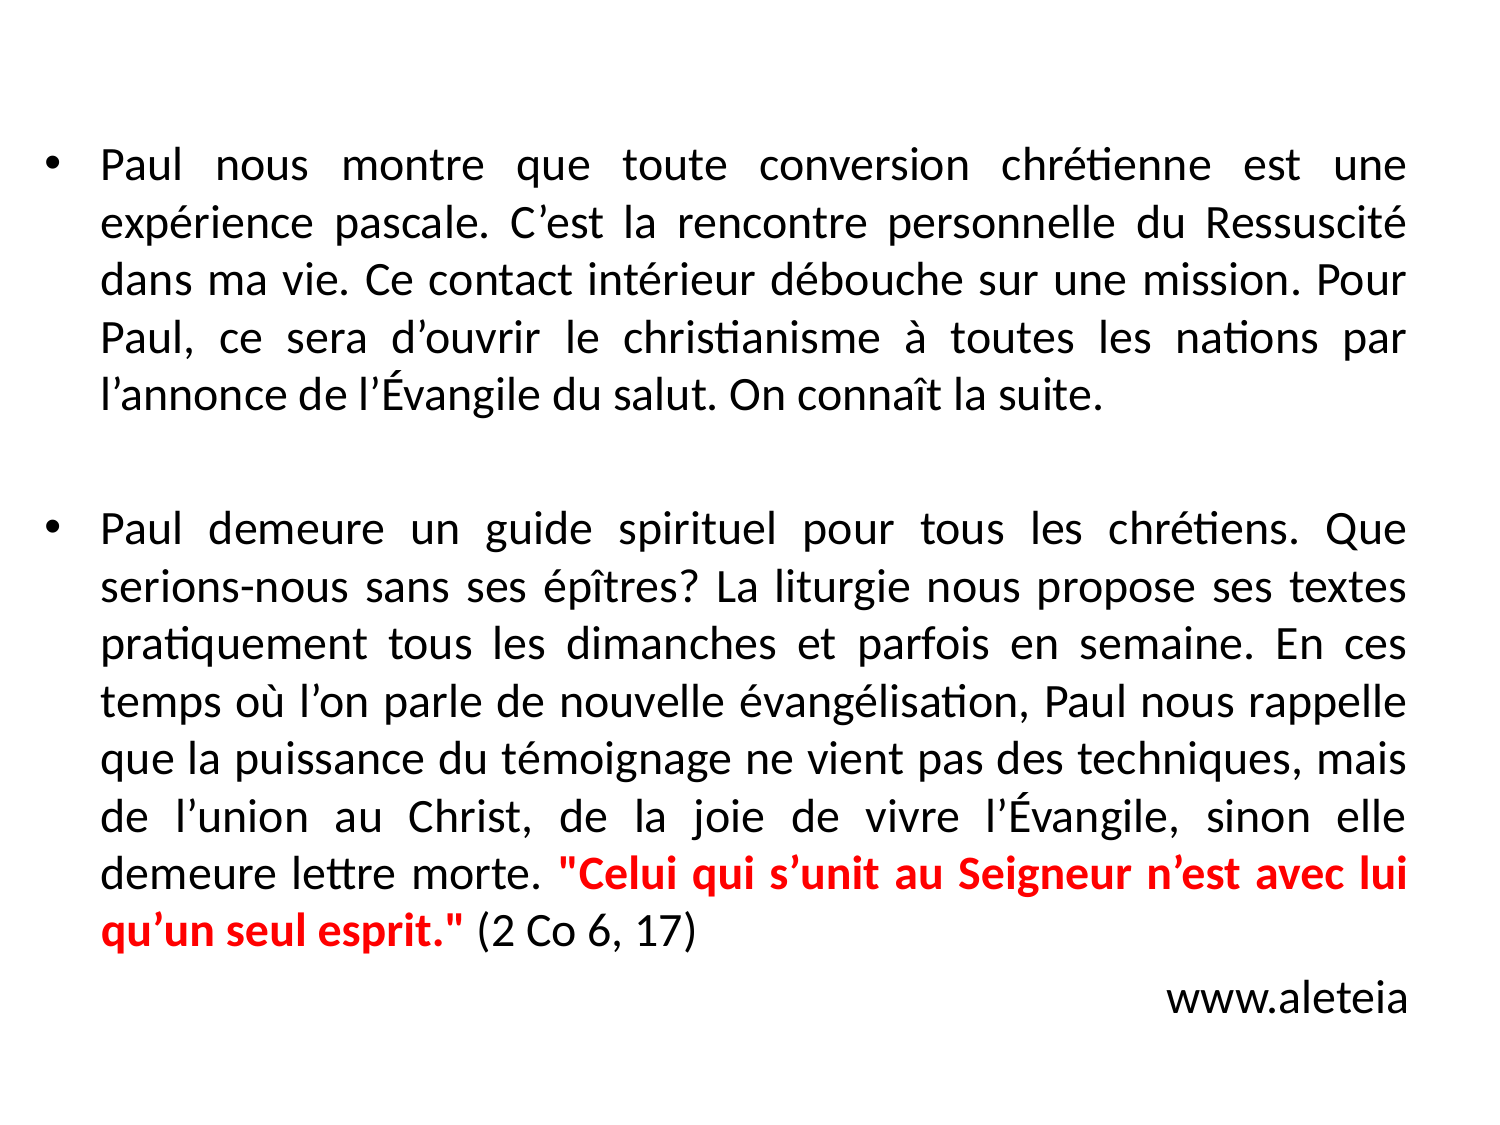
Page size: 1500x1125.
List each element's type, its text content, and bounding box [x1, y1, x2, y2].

list Paul nous montre que toute conversion chrétienne est une expérience pascale. C’est la rencontre personnelle du Ressuscité dans ma vie. Ce contact intérieur débouche sur une mission. Pour Paul, ce sera d’ouvrir le christianisme à toutes les nations par l’annonce de l’Évangile du salut. On connaît la suite. Paul demeure un guide spirituel pour tous les chrétiens. Que serions-nous sans ses épîtres? La liturgie nous propose ses textes pratiquement tous les dimanches et parfois en semaine. En ces temps où l’on parle de nouvelle évangélisation, Paul nous rappelle que la puissance du témoignage ne vient pas des techniques, mais de l’union au Christ, de la joie de vivre l’Évangile, sinon elle demeure lettre morte. "Celui qui s’unit au Seigneur n’est avec lui qu’un seul esprit." (2 Co 6, 17) www.aleteia [29, 125, 1425, 1005]
